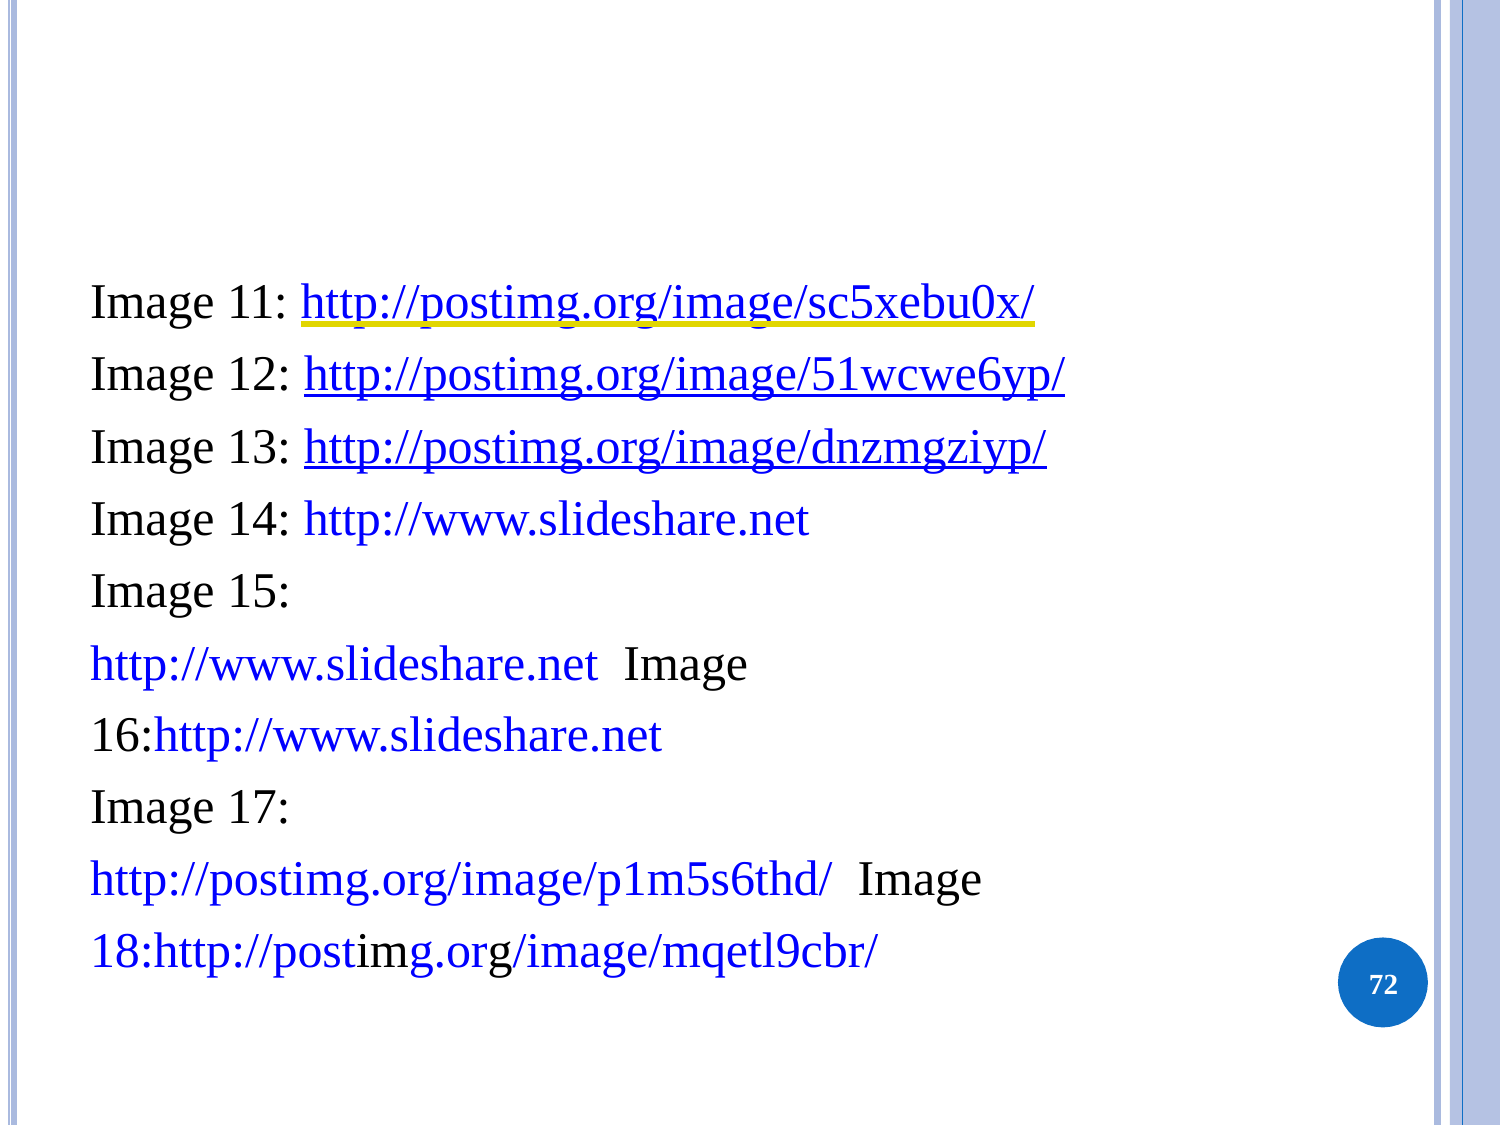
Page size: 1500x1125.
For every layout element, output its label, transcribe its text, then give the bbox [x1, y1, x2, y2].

text_box 72 [1366, 963, 1401, 1000]
list Image 12: http://postimg.org/image/51wcwe6yp/ Image 13: http://postimg.org/image/dnzmgziyp/ Image 14: http://www.slideshare.net Image 15:http://www.slideshare.net Image 16:http://www.slideshare.net Image 17:http://postimg.org/image/p1m5s6thd/ Image 18:http://postimg.org/image/mqetl9cbr/ [87, 326, 1070, 979]
title Image 11: http://postimg.org/image/sc5xebu0x/ [87, 266, 1040, 326]
